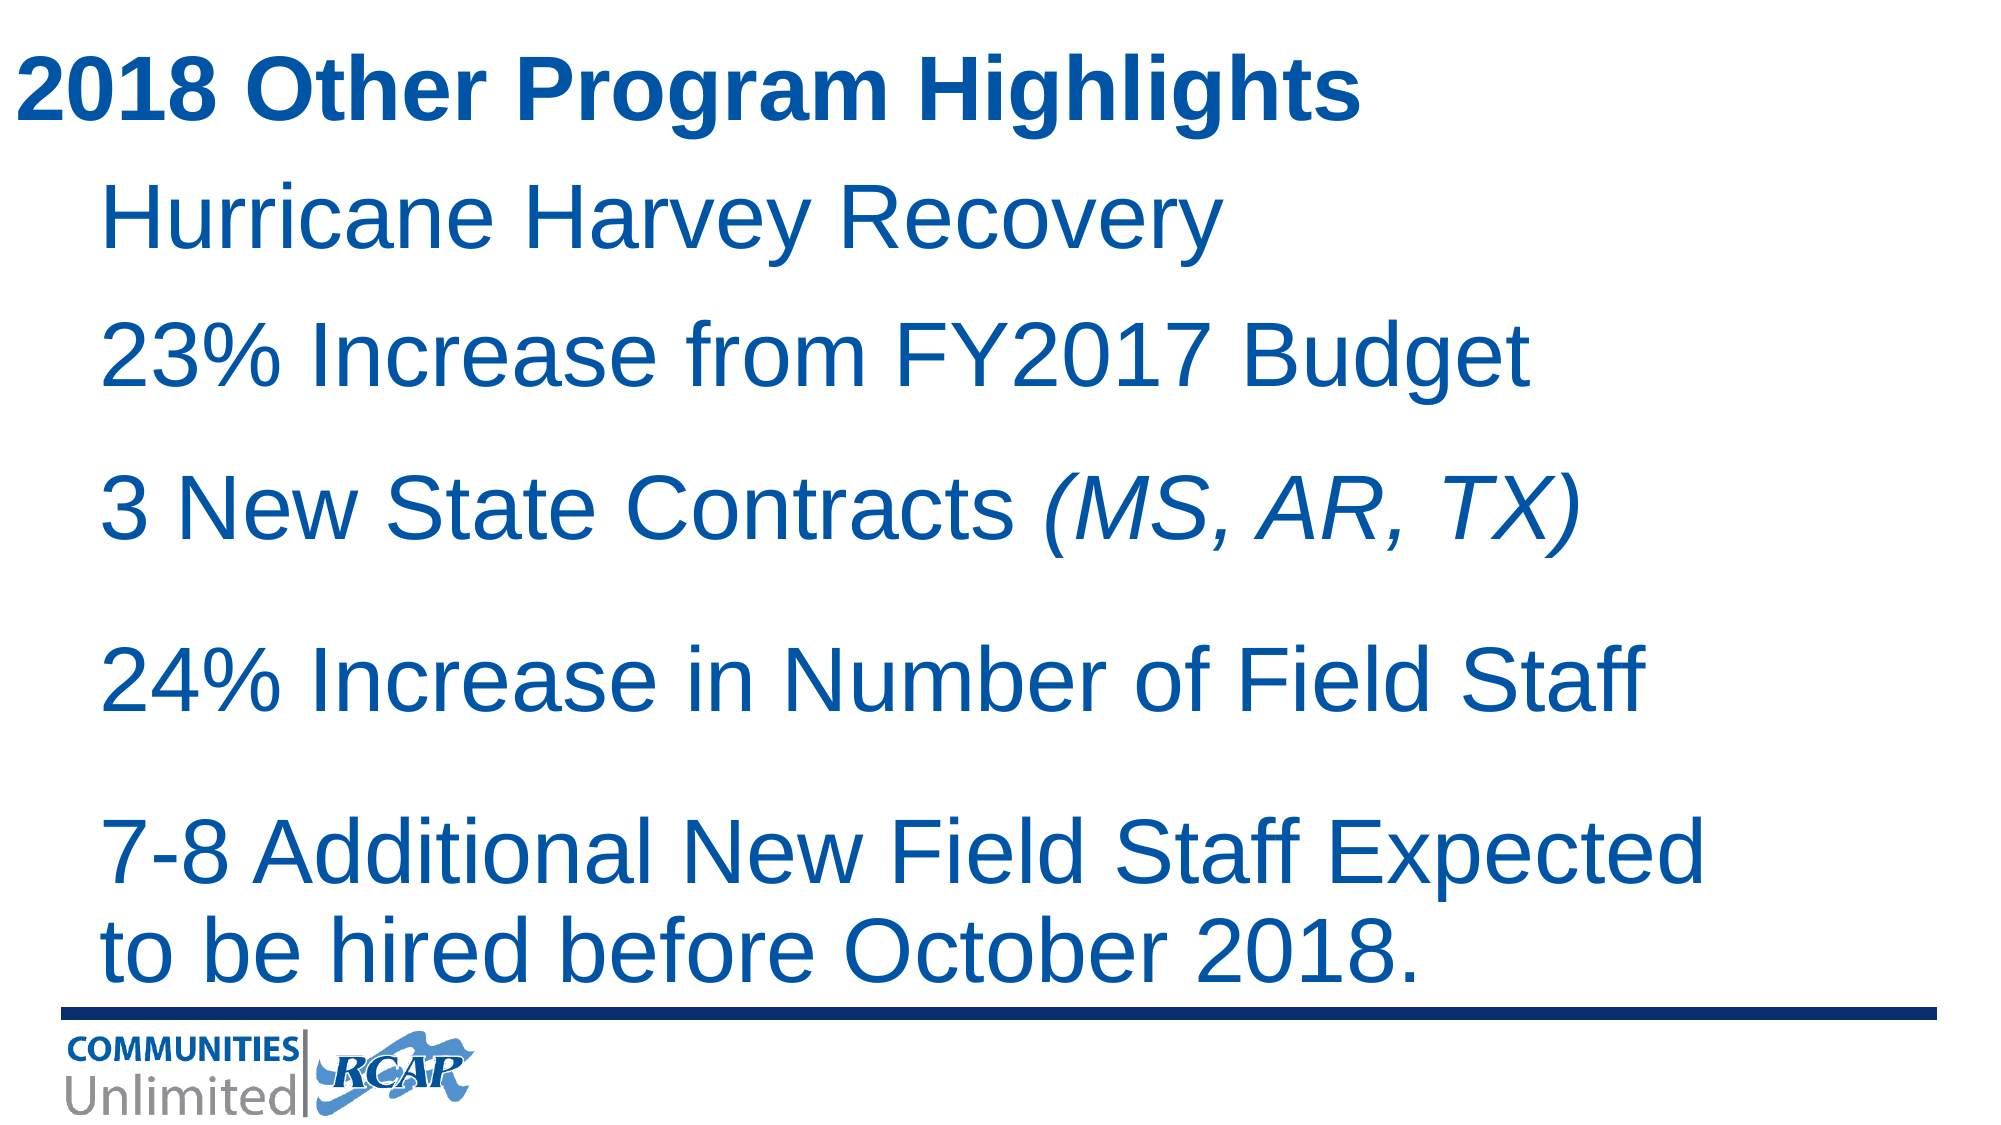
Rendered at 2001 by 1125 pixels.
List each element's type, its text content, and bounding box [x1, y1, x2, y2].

text_box 23% Increase from FY2017 Budget [84, 299, 1810, 432]
text_box 2018 Other Program Highlights [0, 34, 1725, 166]
text_box 24% Increase in Number of Field Staff [84, 624, 1810, 757]
picture [60, 1023, 484, 1125]
text_box 3 New State Contracts (MS, AR, TX) [84, 452, 1810, 585]
text_box Hurricane Harvey Recovery [84, 162, 1810, 294]
text_box 7-8 Additional New Field Staff Expected to be hired before October 2018. [84, 796, 1810, 929]
